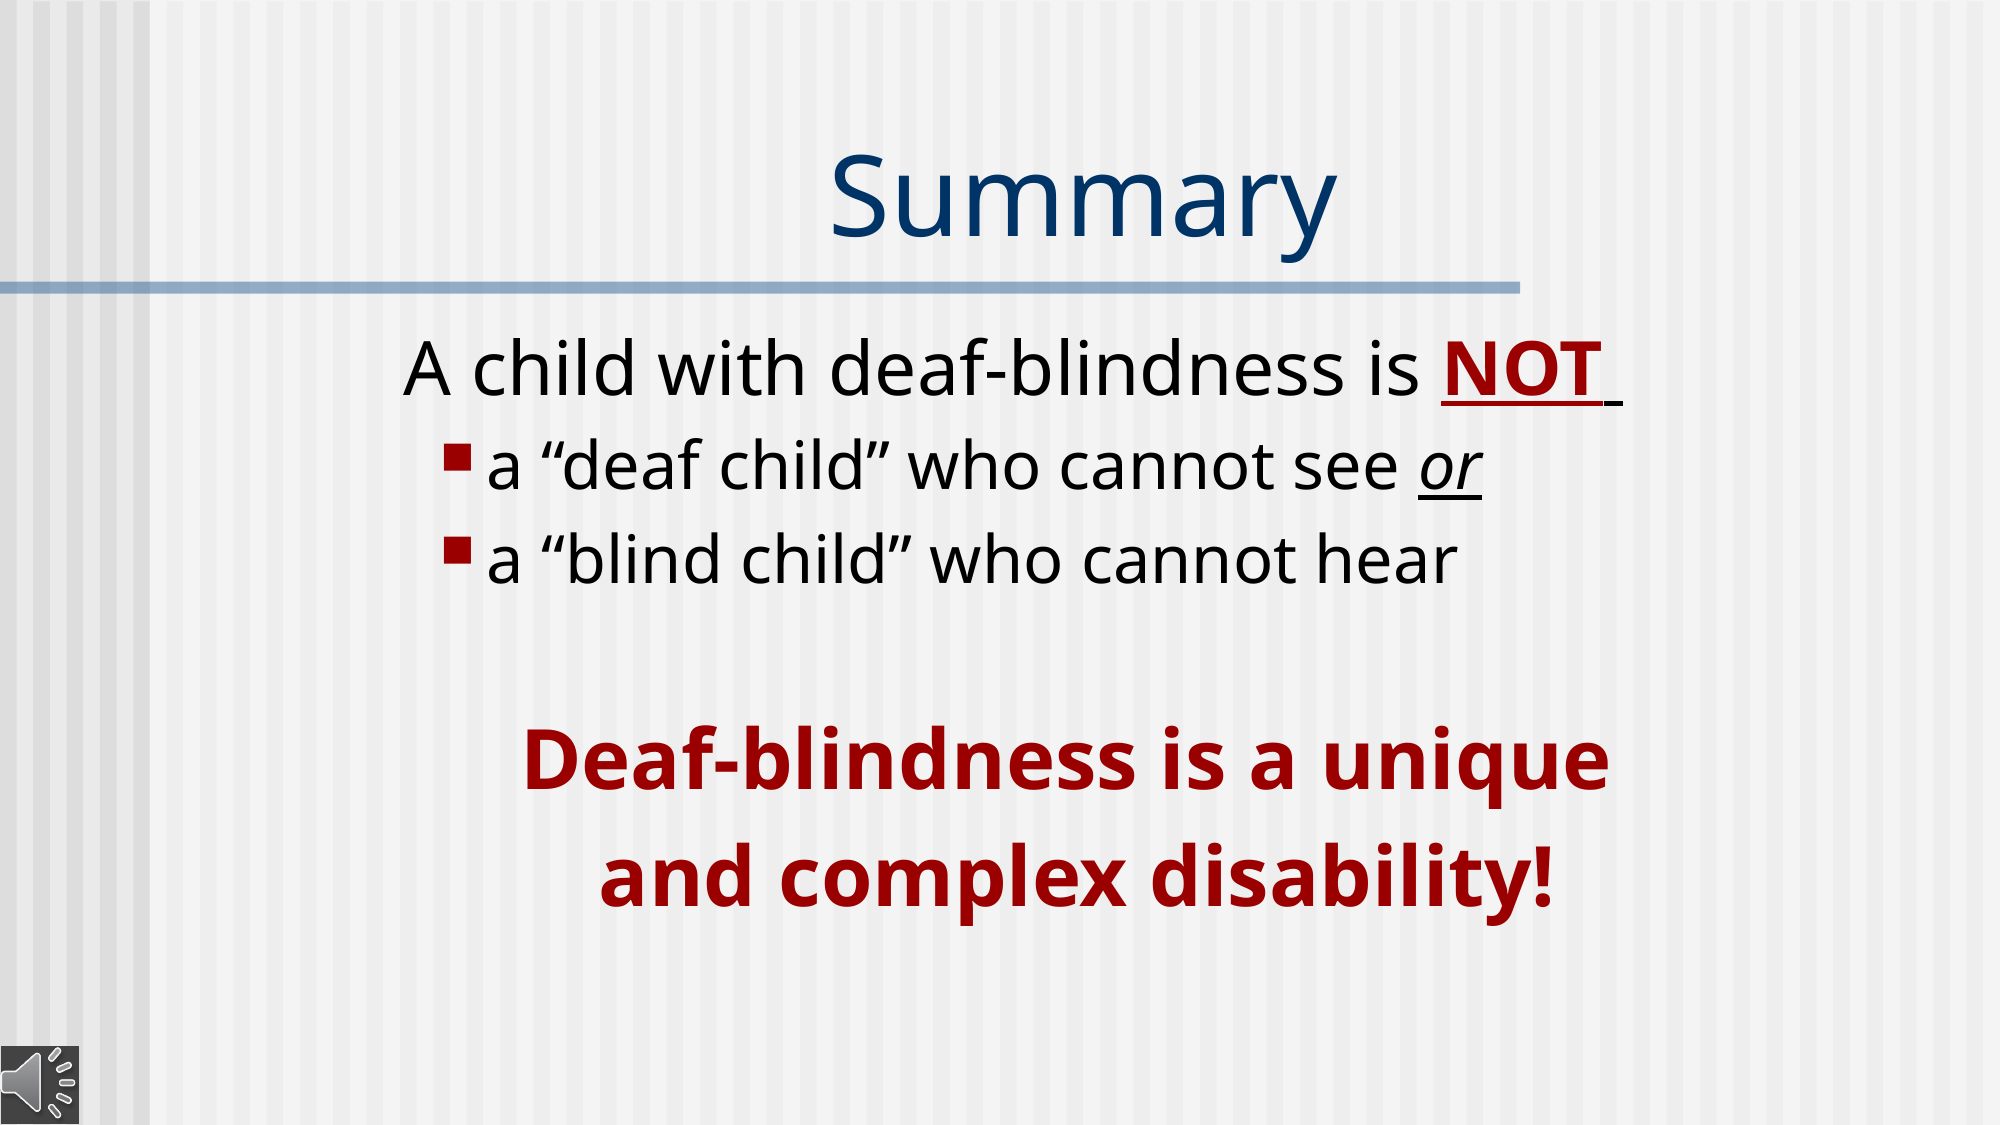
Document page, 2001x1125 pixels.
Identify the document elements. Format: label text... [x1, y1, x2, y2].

title Summary [190, 87, 1976, 267]
list A child with deaf-blindness is NOT a “deaf child” who cannot see or a “blind child” who cannot hear Deaf-blindness is a unique and complex disability! [350, 312, 1731, 1000]
picture [0, 1044, 81, 1125]
